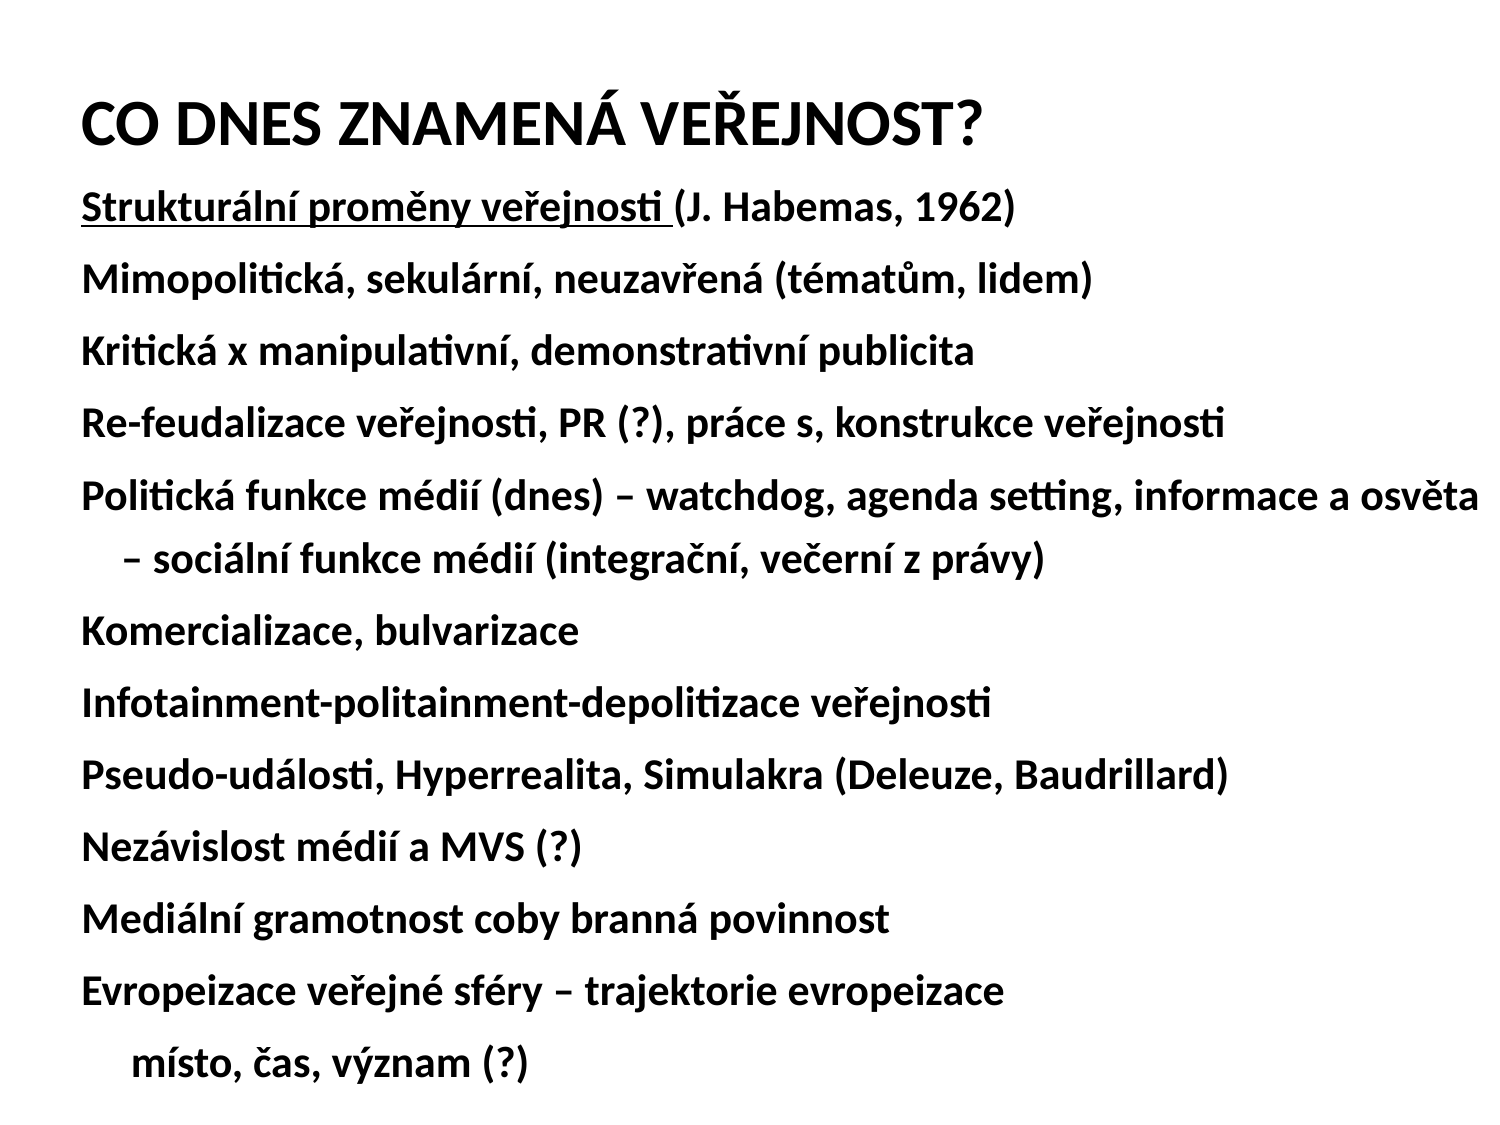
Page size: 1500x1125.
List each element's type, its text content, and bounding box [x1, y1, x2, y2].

list CO DNES ZNAMENÁ VEŘEJNOST? Strukturální proměny veřejnosti (J. Habemas, 1962) Mimopolitická, sekulární, neuzavřená (tématům, lidem) Kritická x manipulativní, demonstrativní publicita Re-feudalizace veřejnosti, PR (?), práce s, konstrukce veřejnosti Politická funkce médií (dnes) – watchdog, agenda setting, informace a osvěta – sociální funkce médií (integrační, večerní z právy) Komercializace, bulvarizace Infotainment-politainment-depolitizace veřejnosti Pseudo-události, Hyperrealita, Simulakra (Deleuze, Baudrillard) Nezávislost médií a MVS (?) Mediální gramotnost coby branná povinnost Evropeizace veřejné sféry – trajektorie evropeizace místo, čas, význam (?) [66, 56, 1500, 1125]
